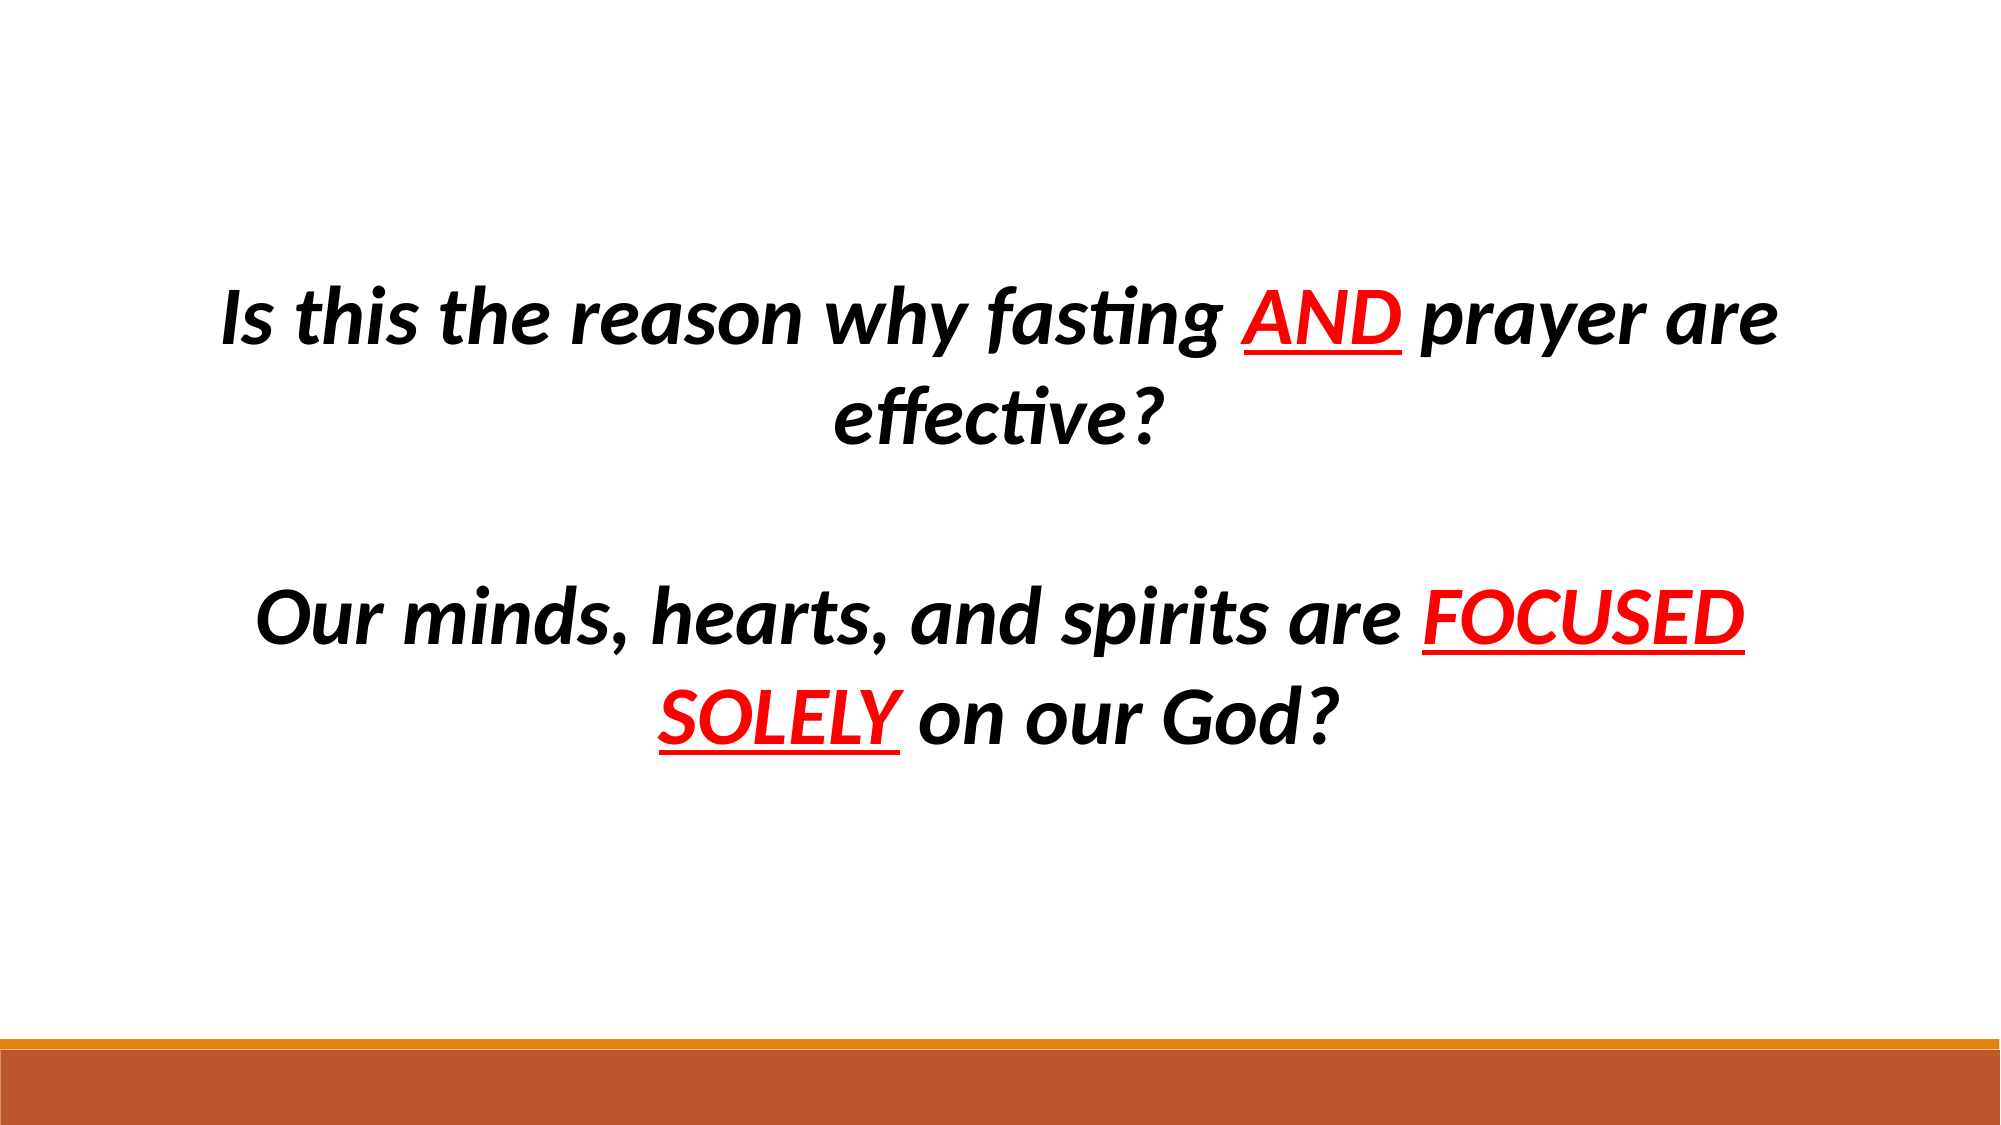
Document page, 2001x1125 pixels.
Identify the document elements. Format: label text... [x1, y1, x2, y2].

text_box Is this the reason why fasting AND prayer are effective? Our minds, hearts, and spirits are FOCUSED SOLELY on our God? [204, 253, 1795, 769]
